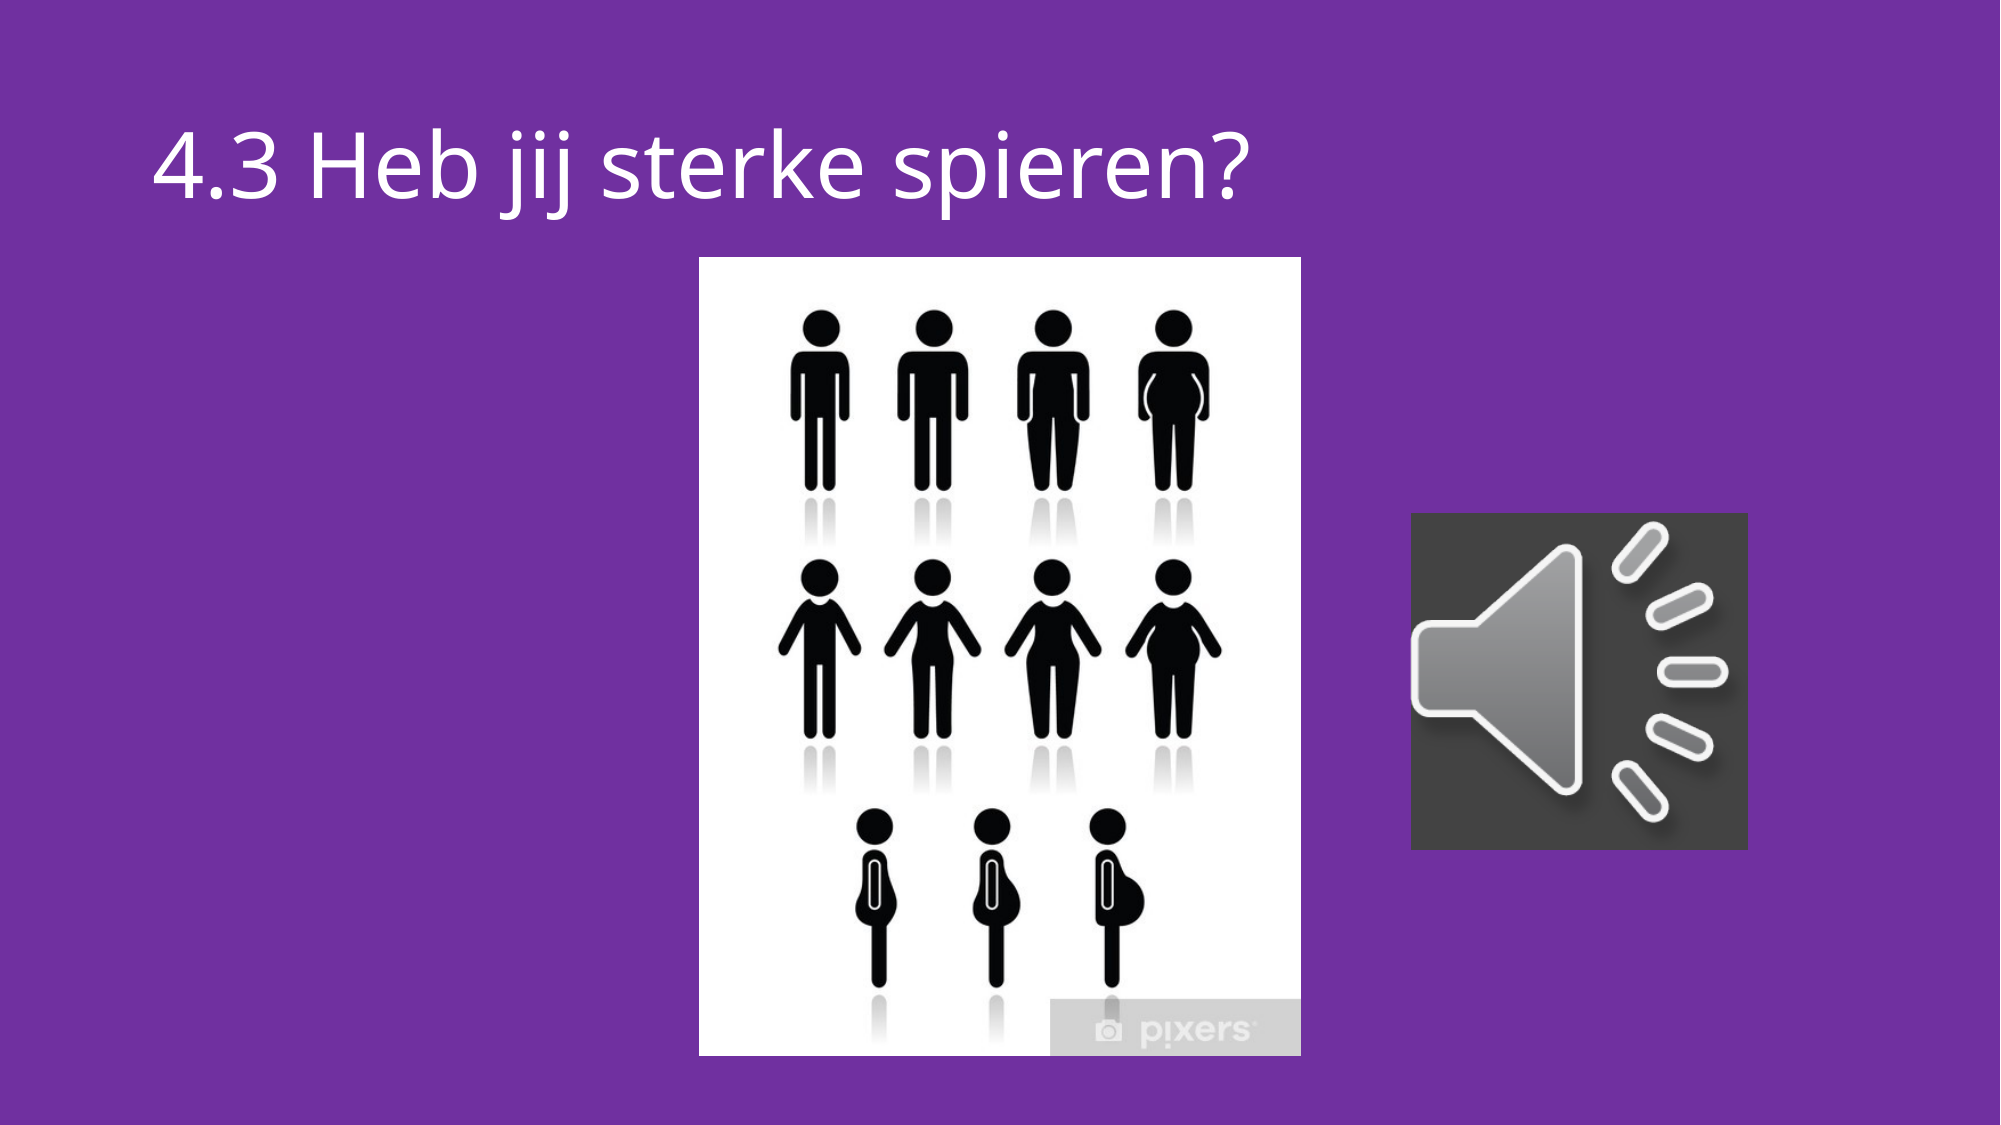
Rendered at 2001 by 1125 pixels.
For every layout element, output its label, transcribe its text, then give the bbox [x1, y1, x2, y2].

title 4.3 Heb jij sterke spieren? [137, 59, 1863, 278]
picture [699, 257, 1301, 1056]
picture [1410, 512, 1749, 852]
